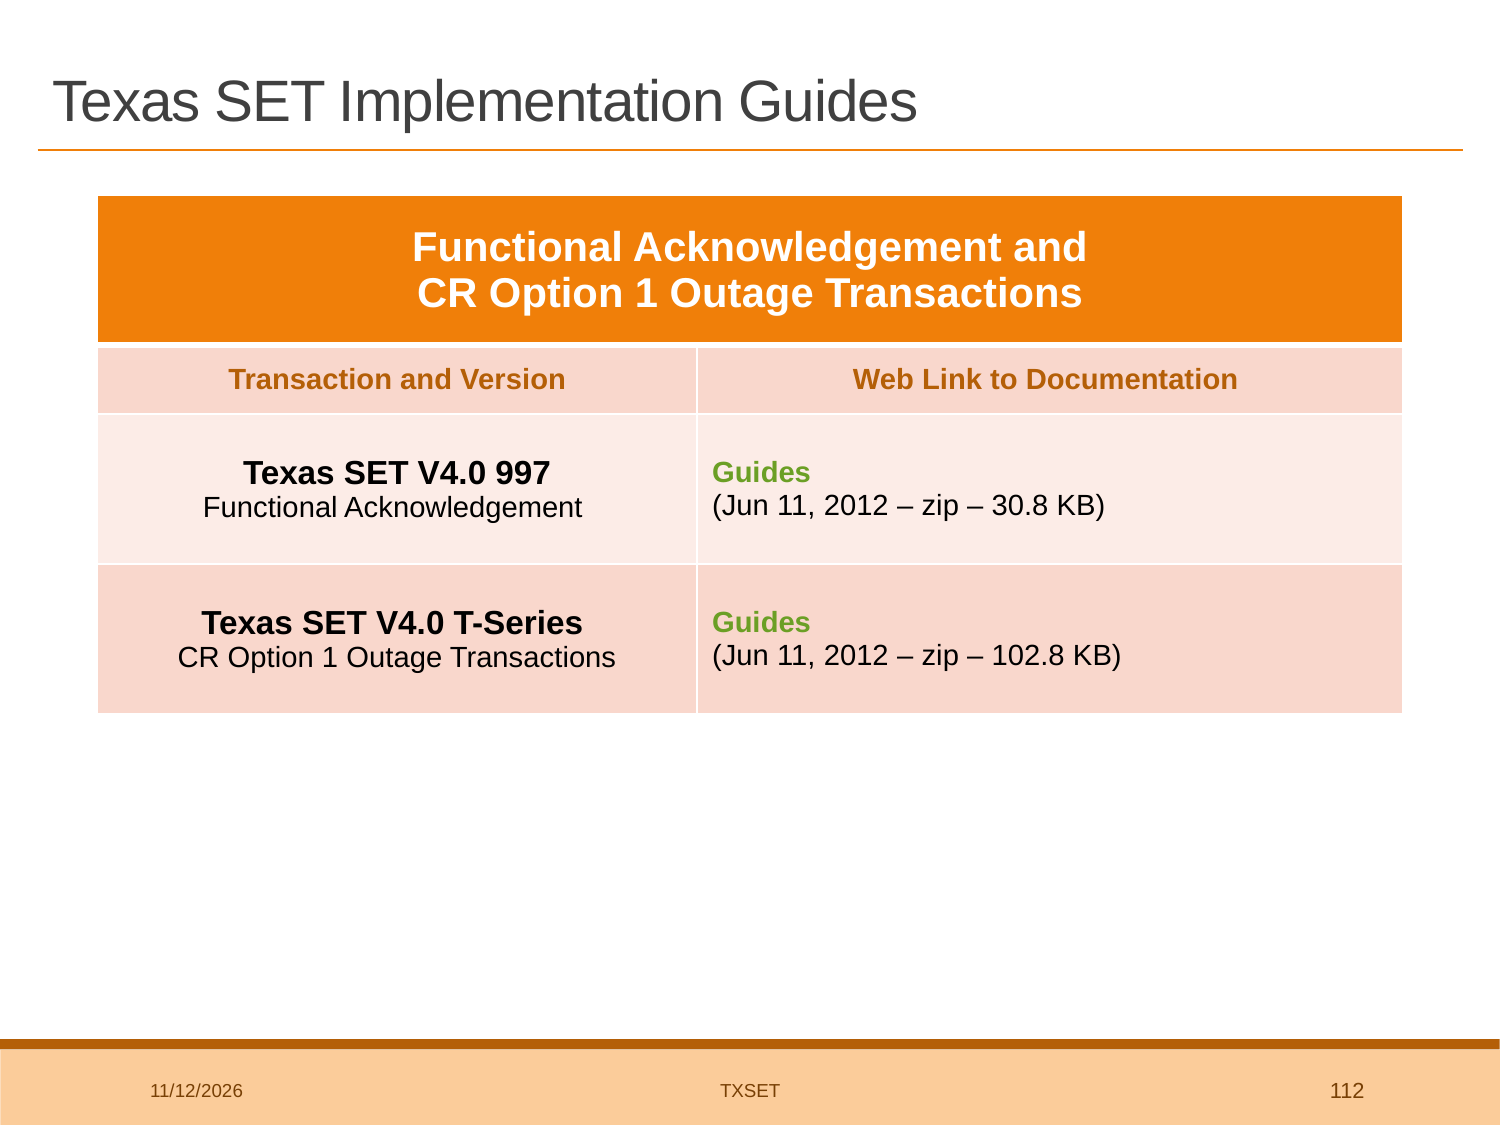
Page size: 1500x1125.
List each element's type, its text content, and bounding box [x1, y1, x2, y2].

table_cell Web Link to Documentation [698, 348, 1402, 413]
table_cell Transaction and Version [98, 348, 696, 413]
table_cell Guides (Jun 11, 2012 – zip – 102.8 KB) [698, 565, 1402, 713]
footer TxSET [453, 1059, 1047, 1120]
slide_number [135, 1059, 440, 1120]
table_header Functional Acknowledgement and CR Option 1 Outage Transactions [98, 196, 1402, 342]
table_cell Texas SET V4.0 997 Functional Acknowledgement [98, 415, 696, 563]
slide_number 112 [1218, 1059, 1380, 1120]
table_cell Guides (Jun 11, 2012 – zip – 30.8 KB) [698, 415, 1402, 563]
table_cell Texas SET V4.0 T-Series CR Option 1 Outage Transactions [98, 565, 696, 713]
title Texas SET Implementation Guides [37, 37, 1275, 141]
